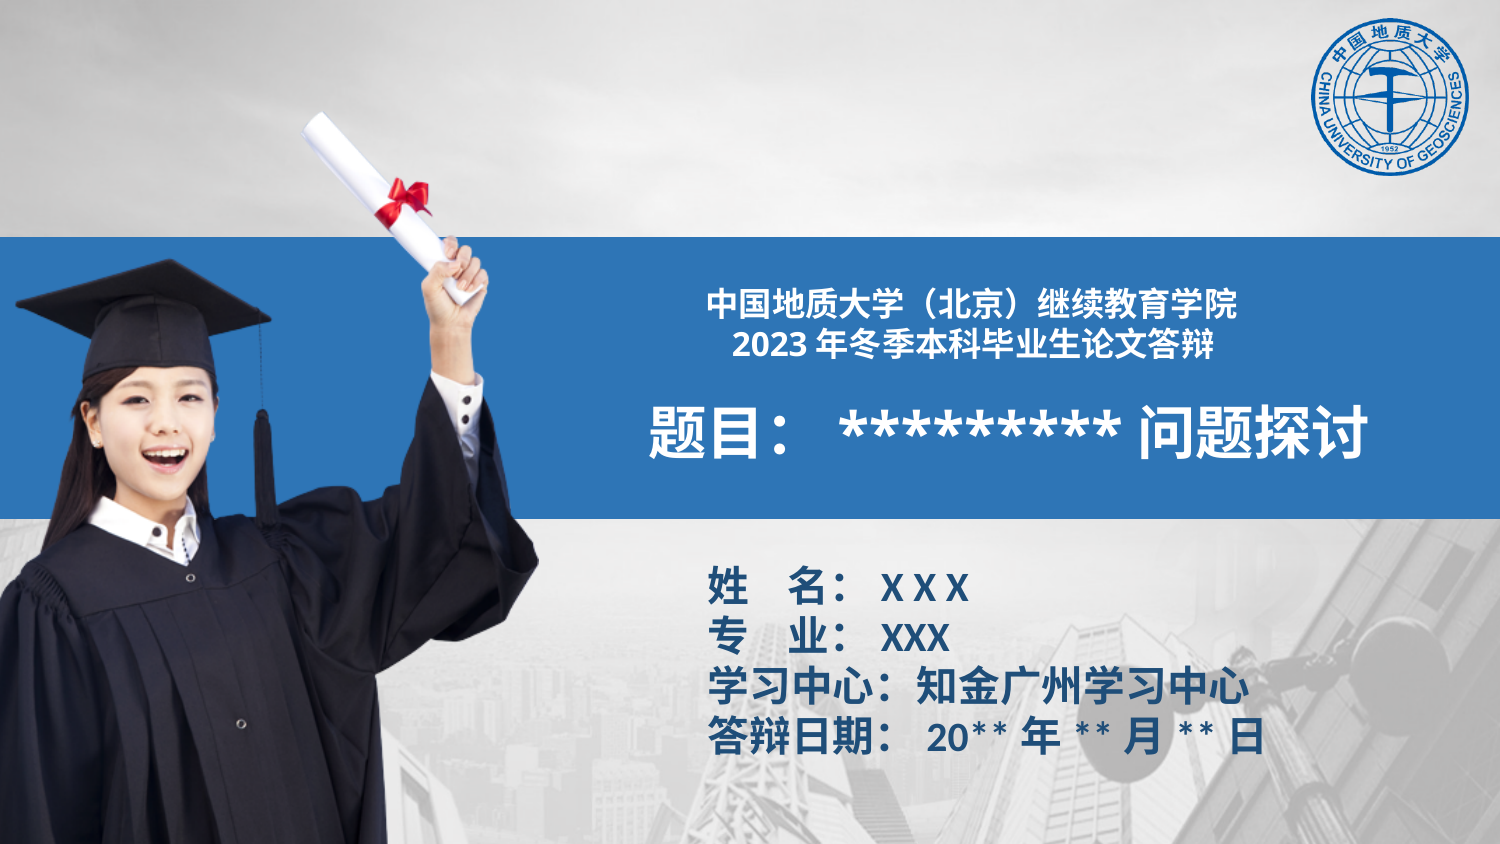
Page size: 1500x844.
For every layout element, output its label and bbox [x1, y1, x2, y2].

text_box [0, 0, 1500, 844]
picture [1311, 18, 1469, 177]
